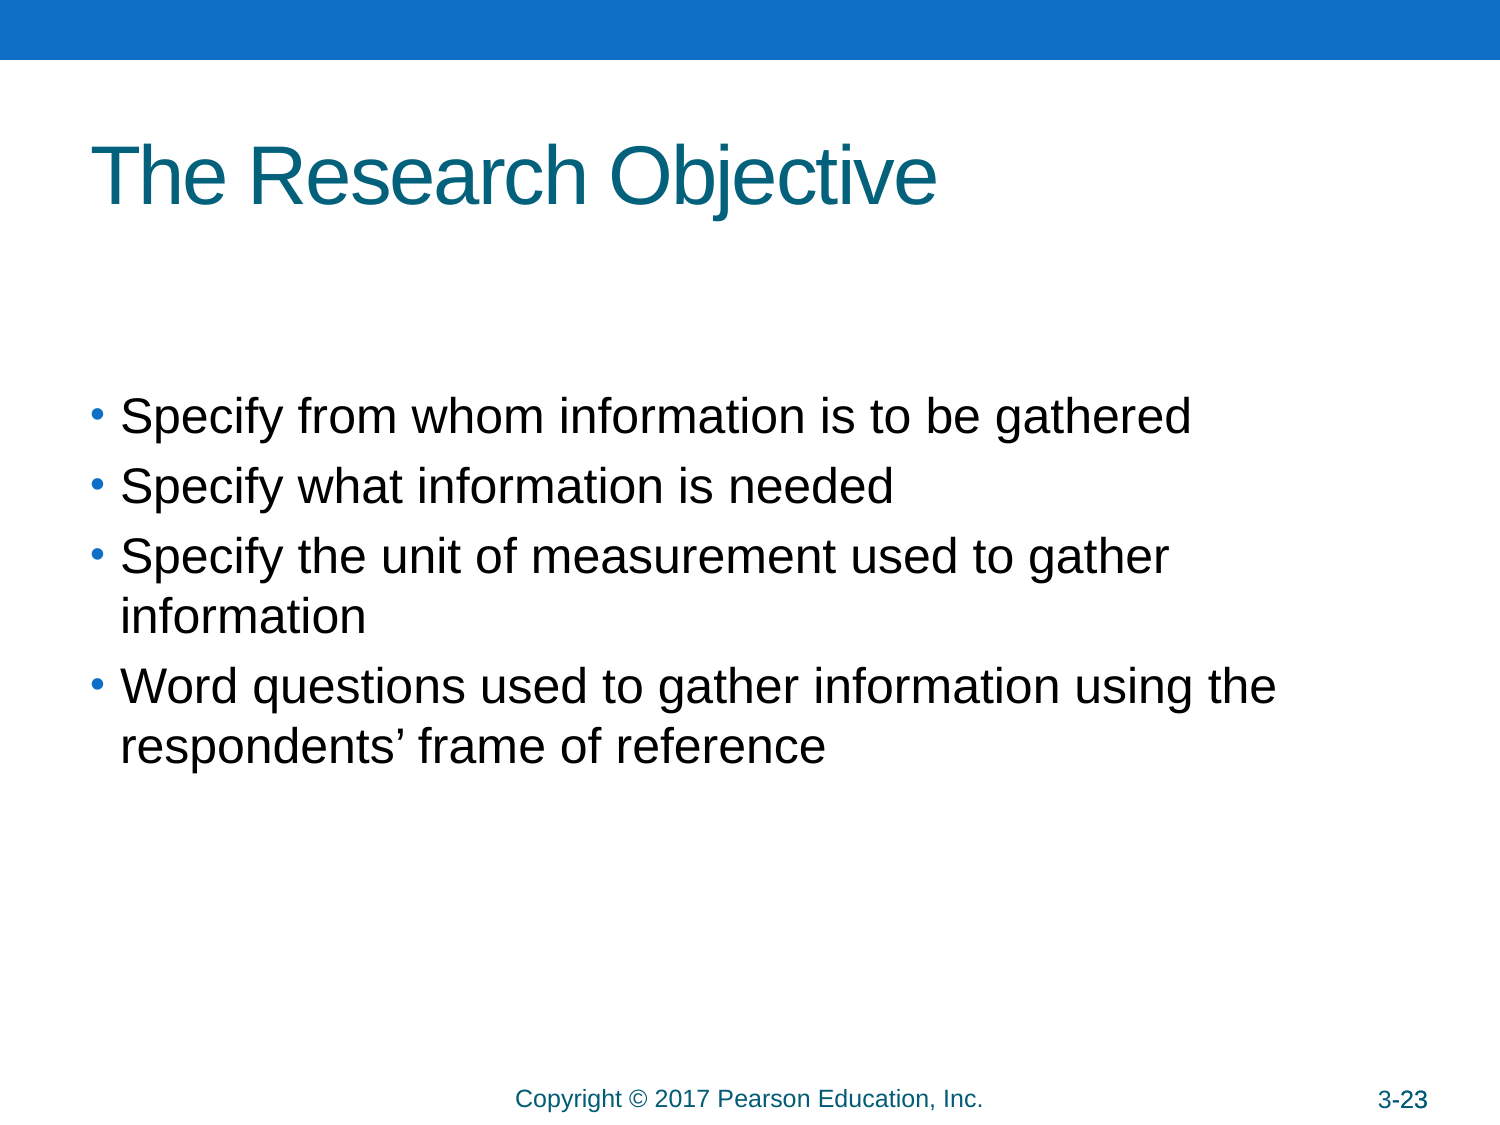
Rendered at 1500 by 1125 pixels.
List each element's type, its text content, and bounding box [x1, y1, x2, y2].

list Specify from whom information is to be gathered Specify what information is needed Specify the unit of measurement used to gather information Word questions used to gather information using the respondents’ frame of reference [75, 376, 1425, 1125]
title The Research Objective [75, 90, 1425, 253]
